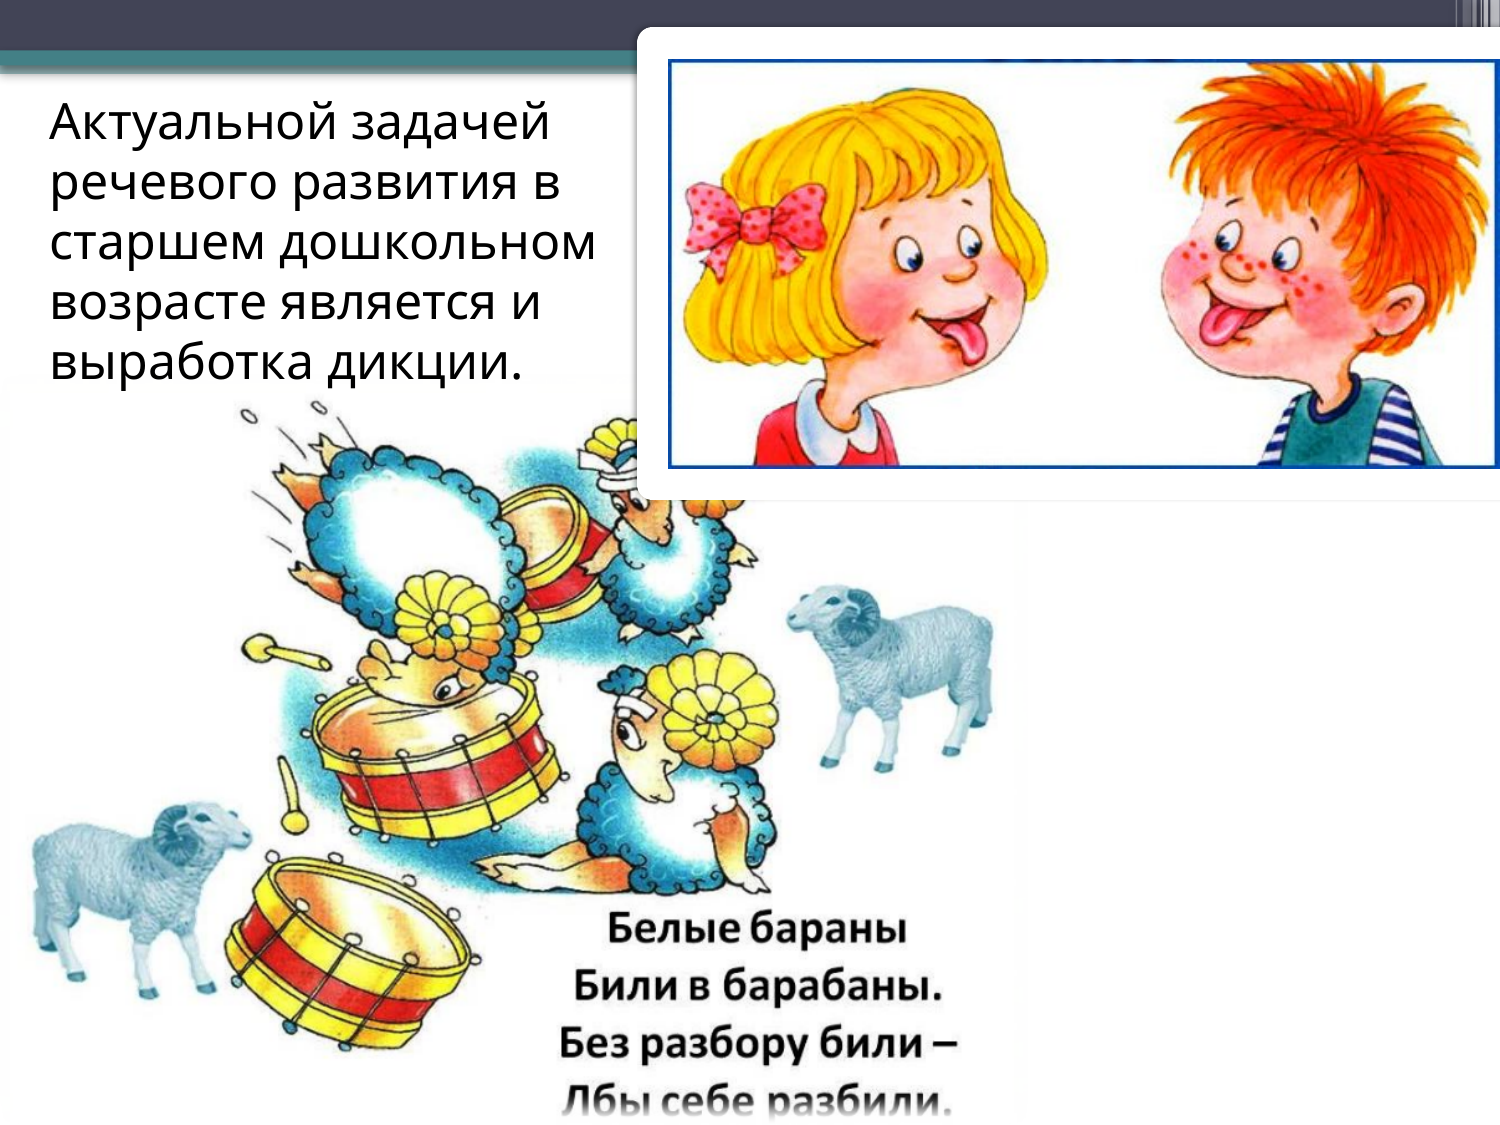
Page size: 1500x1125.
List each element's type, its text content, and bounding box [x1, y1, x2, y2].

text_box Актуальной задачей речевого развития в старшем дошкольном возрасте является и выработка дикции. [35, 81, 660, 371]
picture [0, 58, 1500, 1125]
